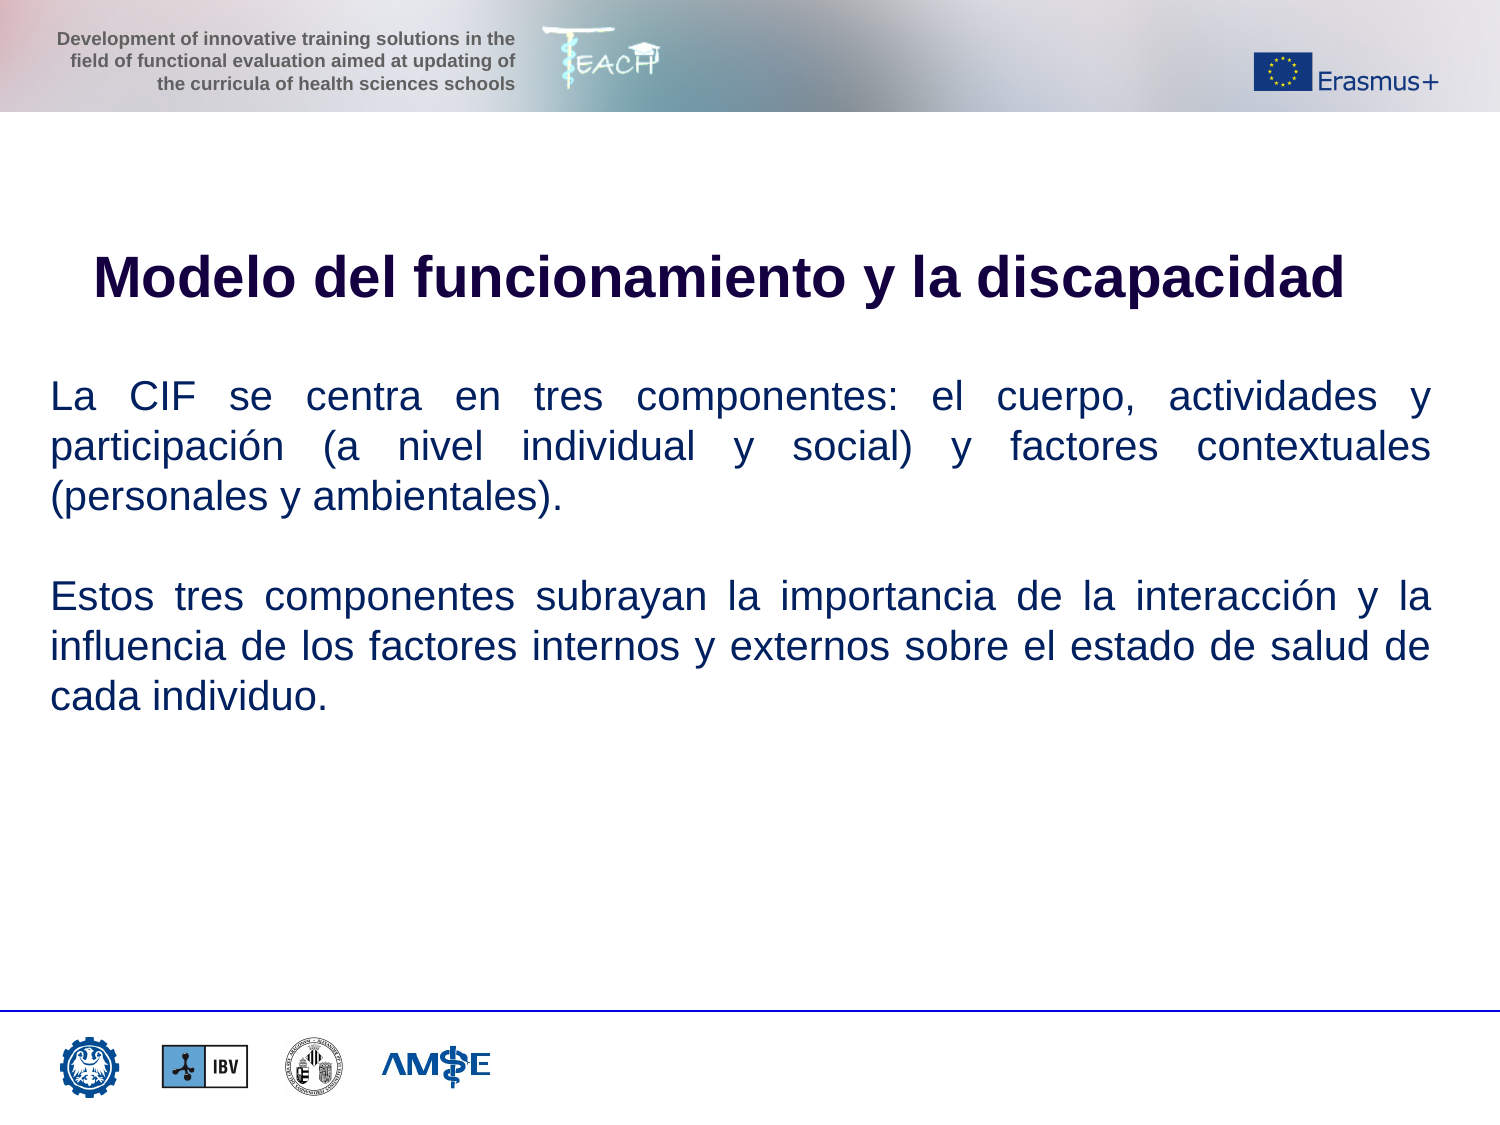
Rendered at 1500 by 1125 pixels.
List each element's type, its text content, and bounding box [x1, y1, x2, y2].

text_box Modelo del funcionamiento y la discapacidad [53, 231, 1388, 317]
picture [379, 1044, 491, 1089]
text_box La CIF se centra en tres componentes: el cuerpo, actividades y participación (a nivel individual y social) y factores contextuales (personales y ambientales). Estos tres componentes subrayan la importancia de la interacción y la influencia de los factores internos y externos sobre el estado de salud de cada individuo. [35, 361, 1447, 767]
picture [161, 1044, 249, 1089]
picture [0, 1, 1500, 112]
picture [53, 1035, 126, 1099]
picture [284, 1036, 344, 1097]
